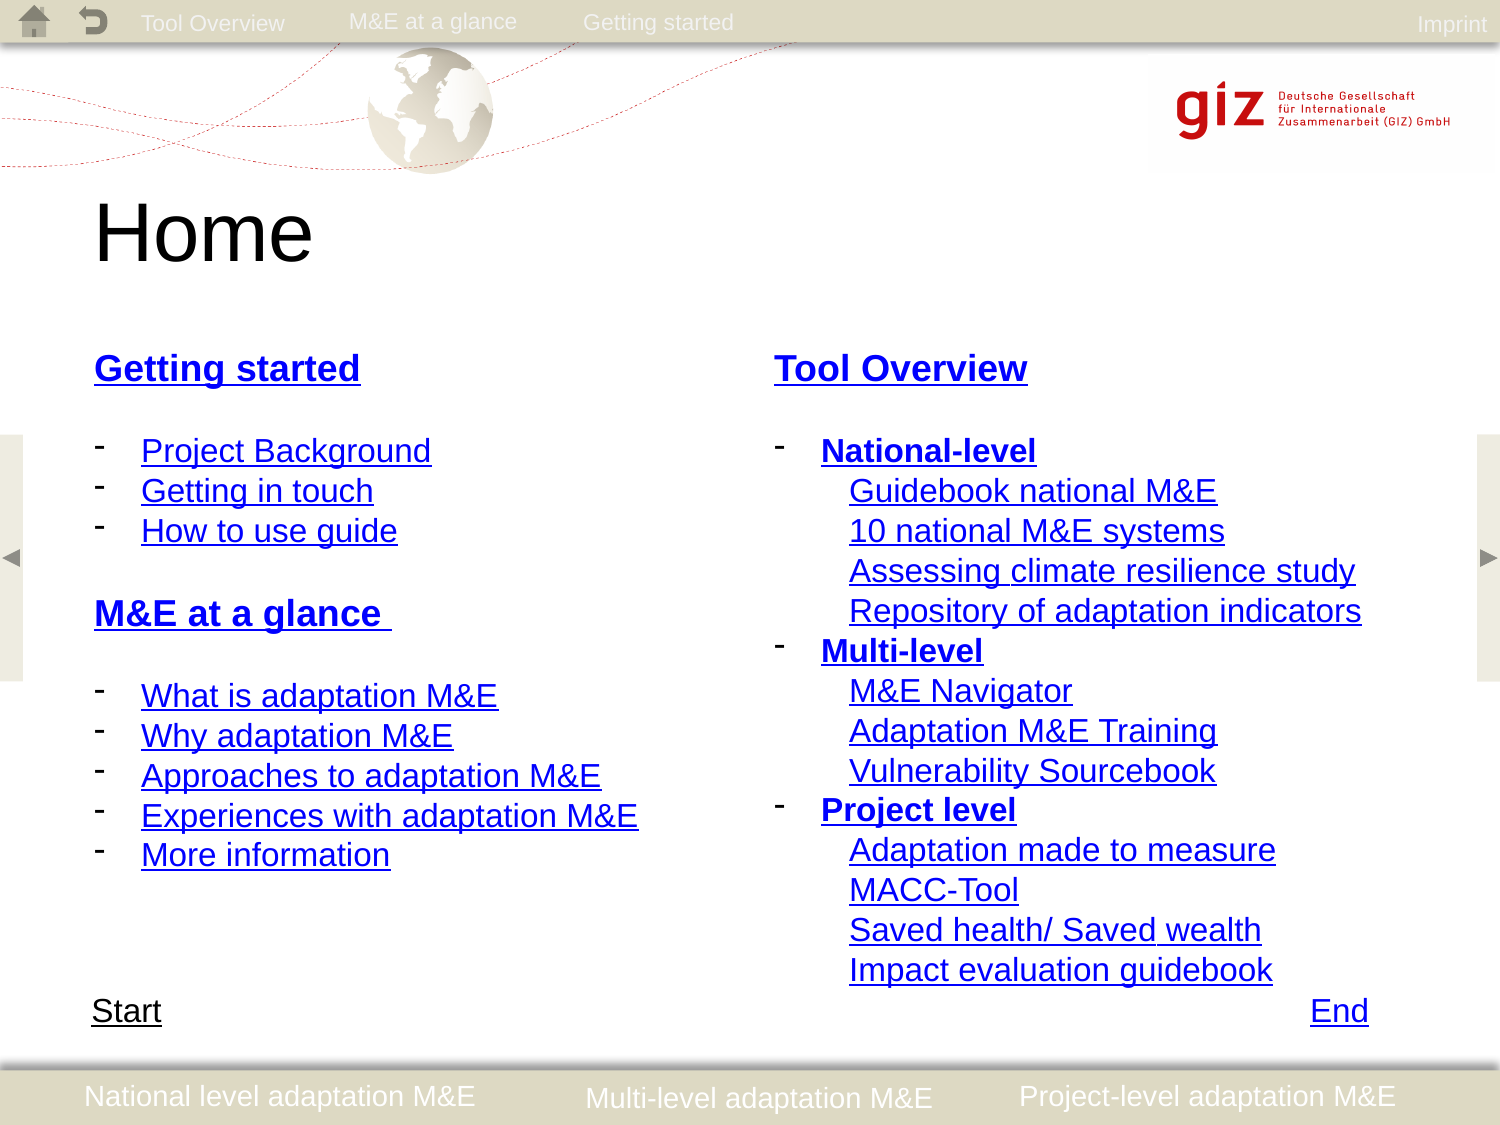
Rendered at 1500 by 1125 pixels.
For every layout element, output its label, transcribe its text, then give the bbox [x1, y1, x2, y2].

text_box Start End [76, 982, 1412, 1037]
text_box Home [78, 170, 330, 286]
picture [0, 43, 1495, 185]
text_box Tool Overview National-level Guidebook national M&E 10 national M&E systems Assessing climate resilience study Repository of adaptation indicators Multi-level M&E Navigator Adaptation M&E Training Vulnerability Sourcebook Project level Adaptation made to measure MACC-Tool Saved health/ Saved wealth Impact evaluation guidebook [759, 337, 1378, 982]
text_box Getting started Project Background Getting in touch How to use guide M&E at a glance What is adaptation M&E Why adaptation M&E Approaches to adaptation M&E Experiences with adaptation M&E More information [79, 337, 655, 921]
